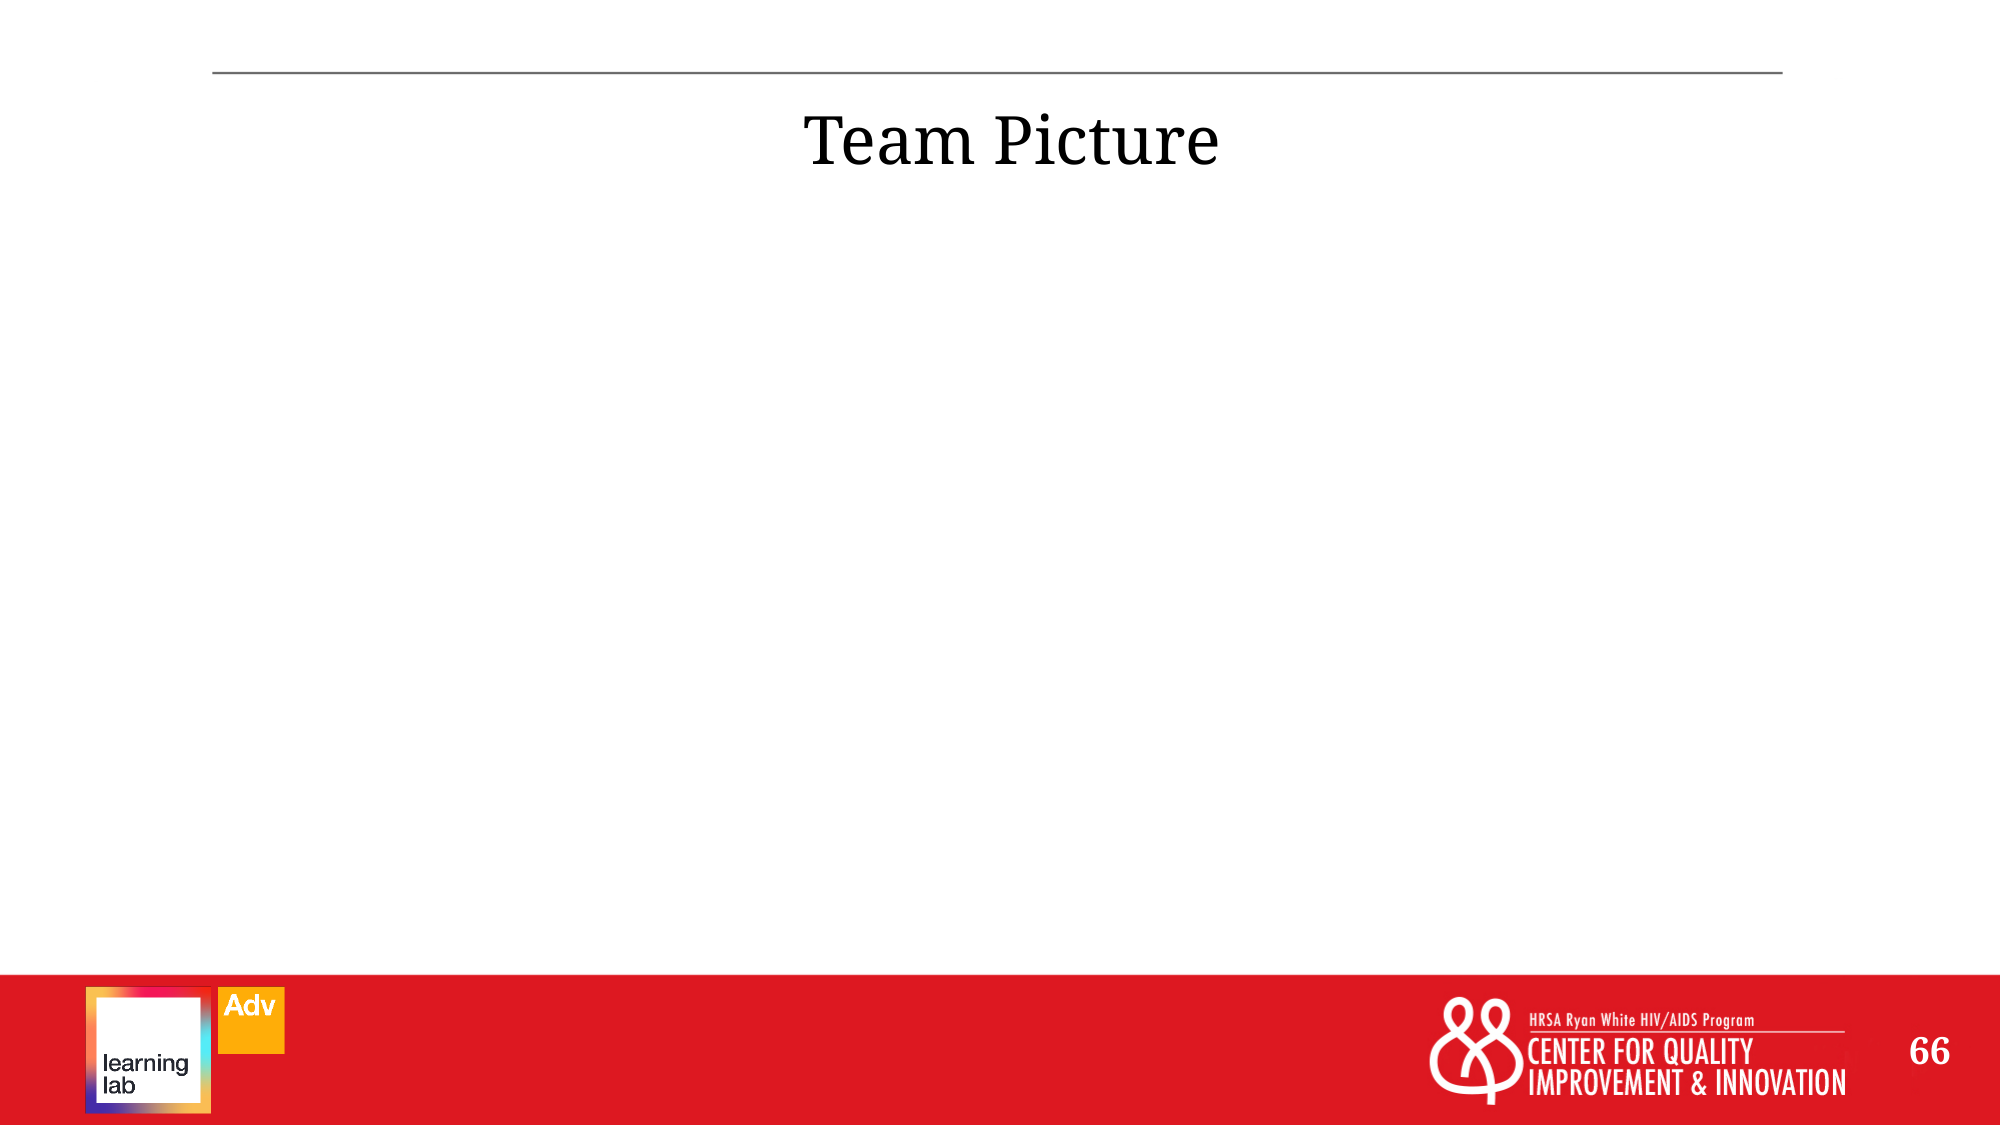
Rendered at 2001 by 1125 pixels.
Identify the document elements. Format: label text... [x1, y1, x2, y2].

picture [0, 0, 2000, 1125]
title Team Picture [375, 75, 1650, 200]
